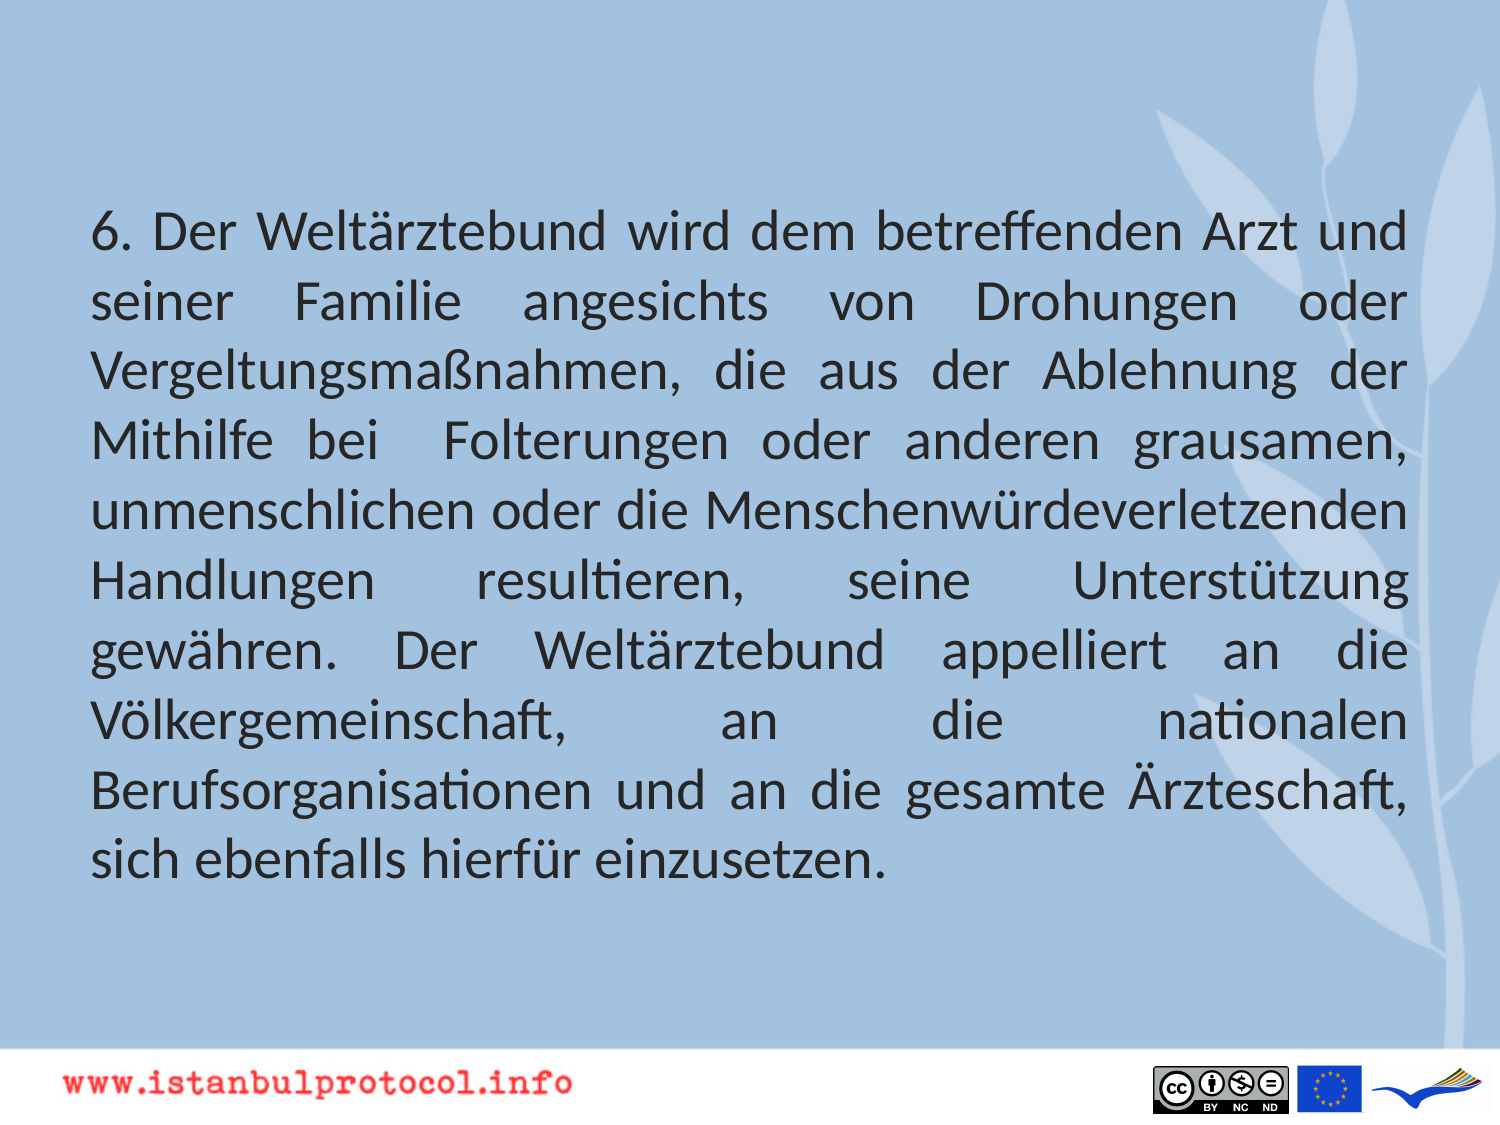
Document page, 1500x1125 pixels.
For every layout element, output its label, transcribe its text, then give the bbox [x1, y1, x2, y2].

picture [0, 0, 1500, 1125]
list 6. Der Weltärztebund wird dem betreffenden Arzt und seiner Familie angesichts von Drohungen oder Vergeltungsmaßnahmen, die aus der Ablehnung der Mithilfe bei Folterungen oder anderen grausamen, unmenschlichen oder die Menschenwürdeverletzenden Handlungen resultieren, seine Unterstützung gewähren. Der Weltärztebund appelliert an die Völkergemeinschaft, an die nationalen Berufsorganisationen und an die gesamte Ärzteschaft, sich ebenfalls hierfür einzusetzen. [75, 184, 1425, 1005]
